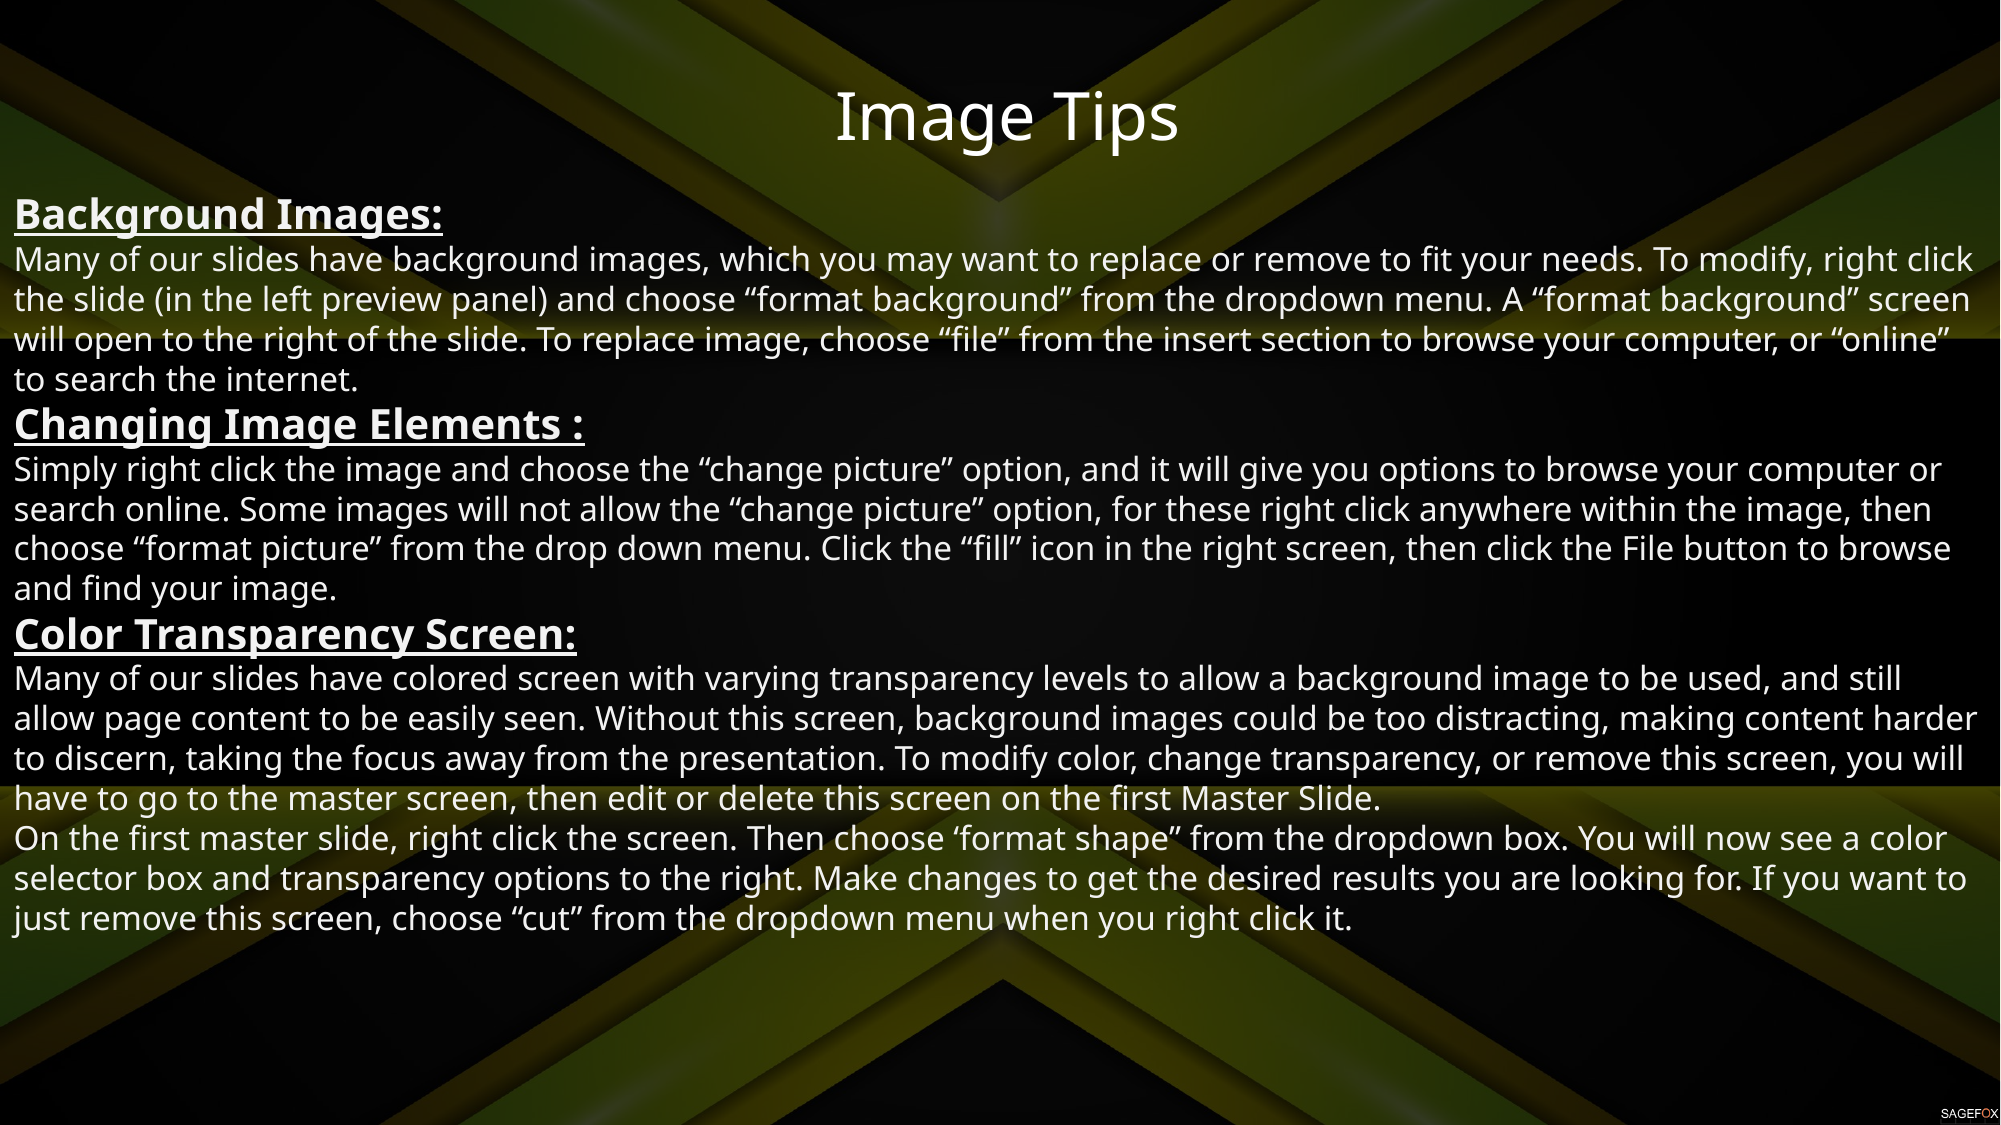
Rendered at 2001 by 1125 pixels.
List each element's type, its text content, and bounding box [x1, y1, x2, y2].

title Image Tips [597, 59, 1420, 177]
text_box Background Images: Many of our slides have background images, which you may want to replace or remove to fit your needs. To modify, right click the slide (in the left preview panel) and choose “format background” from the dropdown menu. A “format background” screen will open to the right of the slide. To replace image, choose “file” from the insert section to browse your computer, or “online” to search the internet. Changing Image Elements : Simply right click the image and choose the “change picture” option, and it will give you options to browse your computer or search online. Some images will not allow the “change picture” option, for these right click anywhere within the image, then choose “format picture” from the drop down menu. Click the “fill” icon in the right screen, then click the File button to browse and find your image. Color Transparency Screen: Many of our slides have colored screen with varying transparency levels to allow a background image to be used, and still allow page content to be easily seen. Without this screen, background images could be too distracting, making content harder to discern, taking the focus away from the presentation. To modify color, change transparency, or remove this screen, you will have to go to the master screen, then edit or delete this screen on the first Master Slide. On the first master slide, right click the screen. Then choose ‘format shape” from the dropdown box. You will now see a color selector box and transparency options to the right. Make changes to get the desired results you are looking for. If you want to just remove this screen, choose “cut” from the dropdown menu when you right click it. [0, 0, 2000, 1125]
